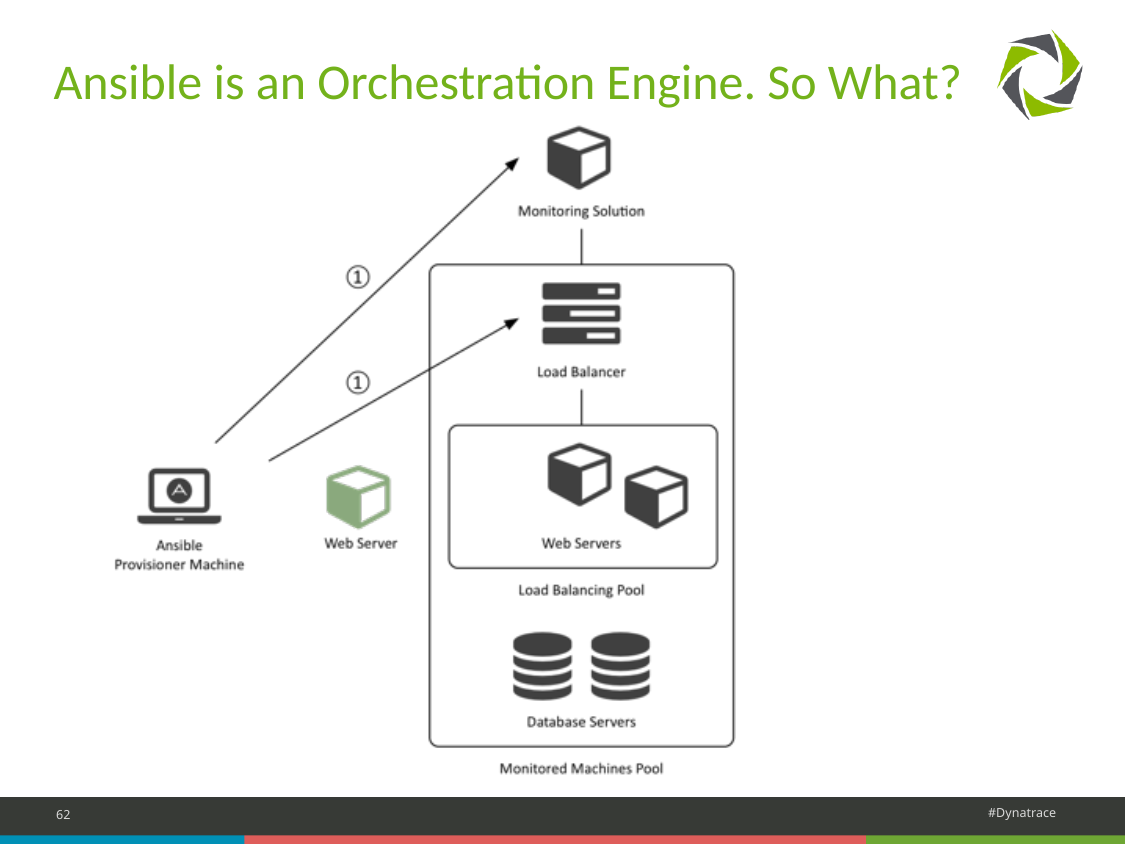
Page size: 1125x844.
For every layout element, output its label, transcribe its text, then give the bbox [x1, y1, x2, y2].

picture [70, 118, 736, 807]
title Ansible is an Orchestration Engine. So What? [38, 45, 1053, 126]
